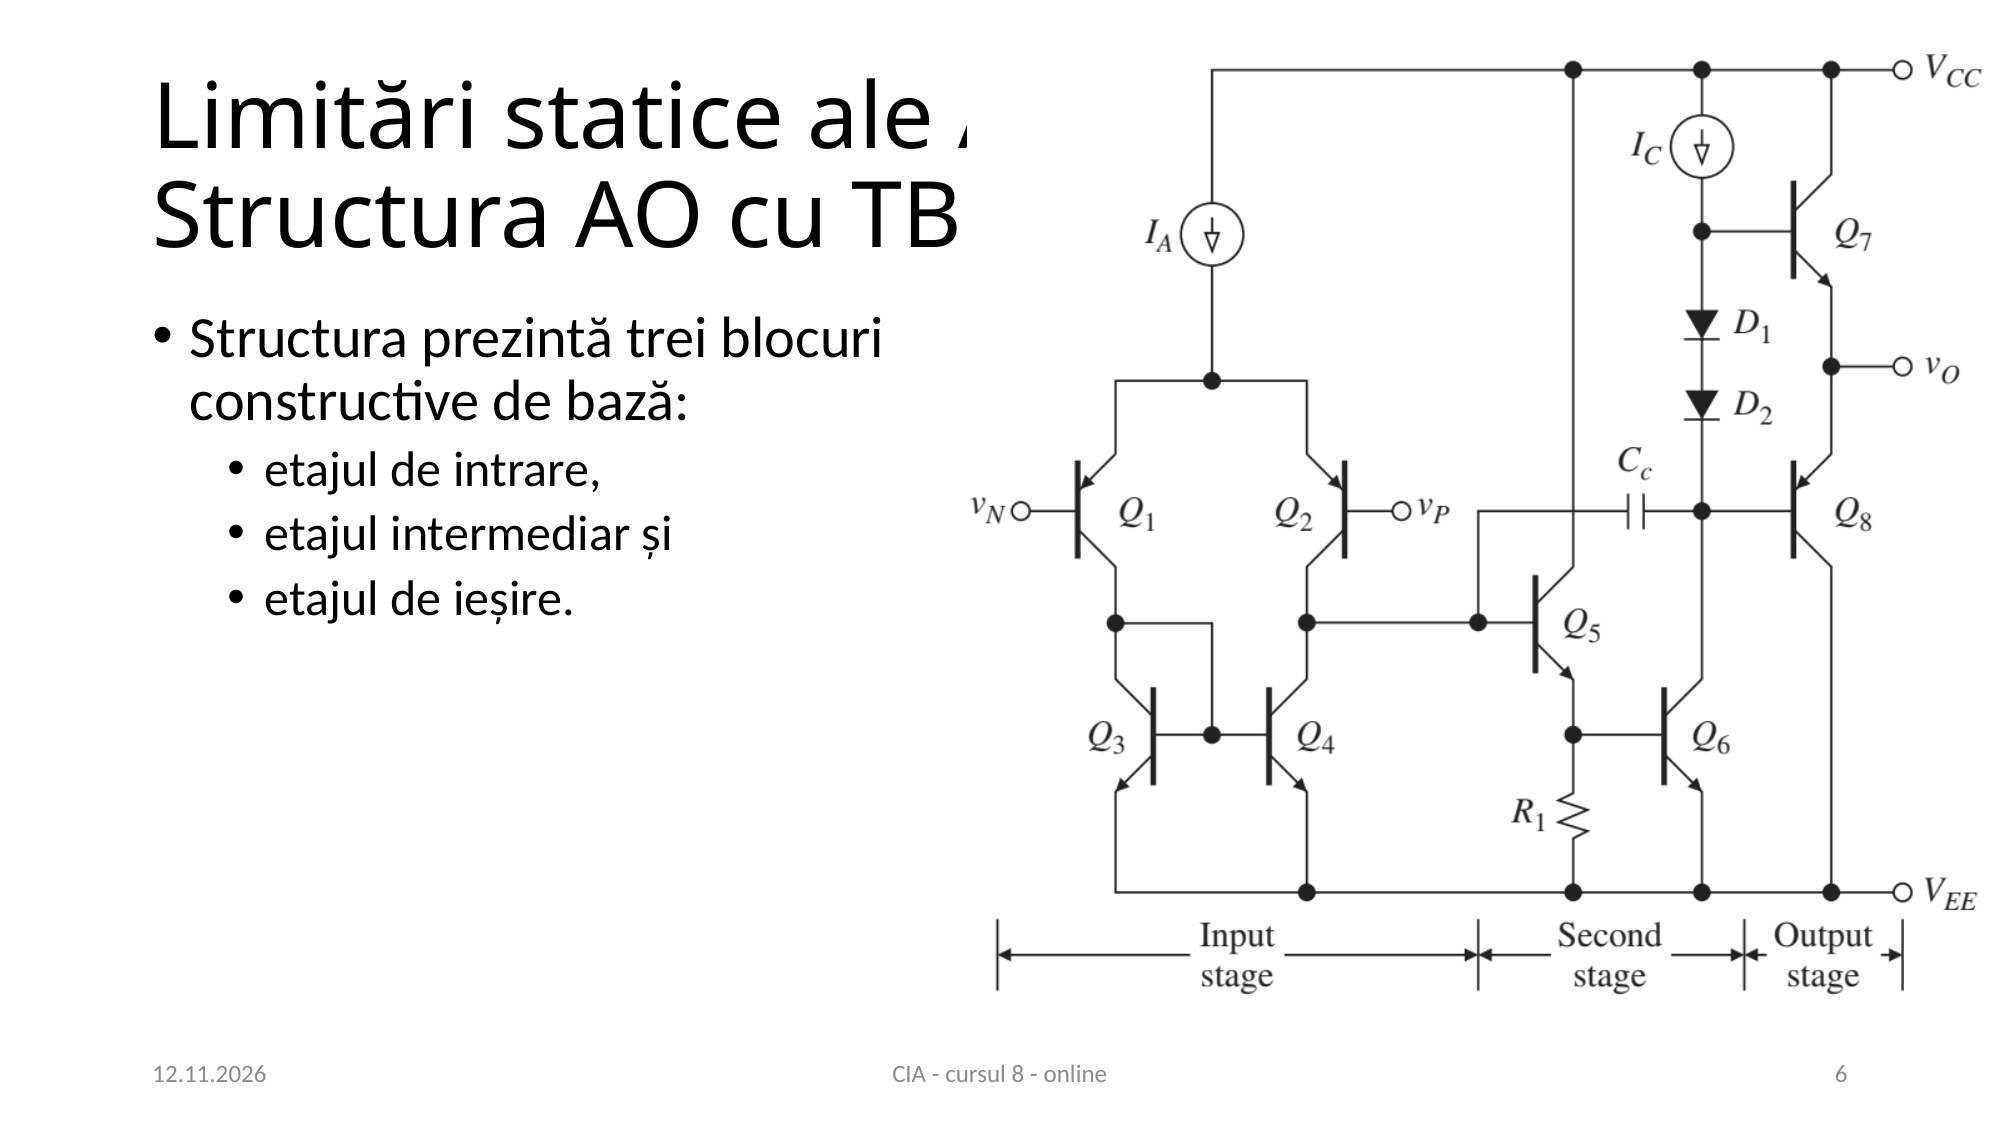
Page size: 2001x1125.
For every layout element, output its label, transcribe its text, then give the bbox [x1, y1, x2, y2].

picture [967, 38, 1994, 1014]
footer CIA - cursul 8 - online [662, 1042, 1338, 1103]
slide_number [137, 1042, 588, 1103]
list Structura prezintă trei blocuri constructive de bază: etajul de intrare, etajul intermediar și etajul de ieșire. [137, 299, 967, 1014]
title Limitări statice ale AO Structura AO cu TB [137, 59, 967, 278]
slide_number 6 [1412, 1042, 1863, 1103]
